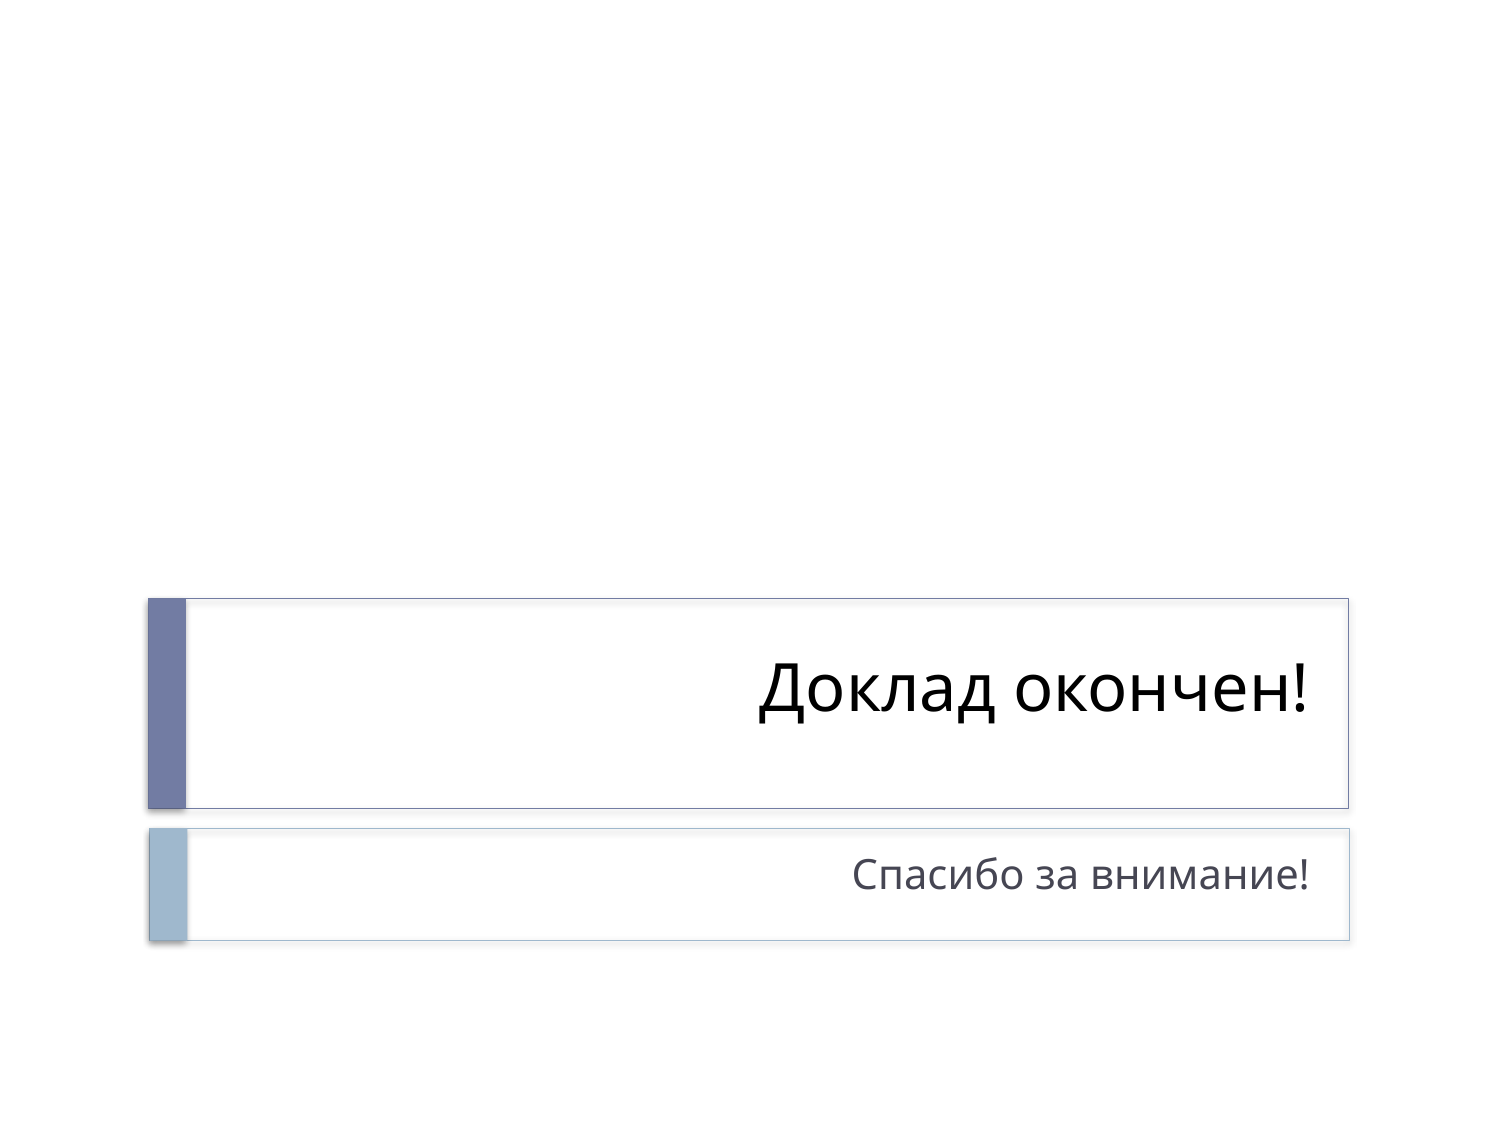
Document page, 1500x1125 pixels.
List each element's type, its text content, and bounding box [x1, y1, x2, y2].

title Доклад окончен! [200, 637, 1325, 800]
subtitle Спасибо за внимание! [200, 840, 1325, 929]
